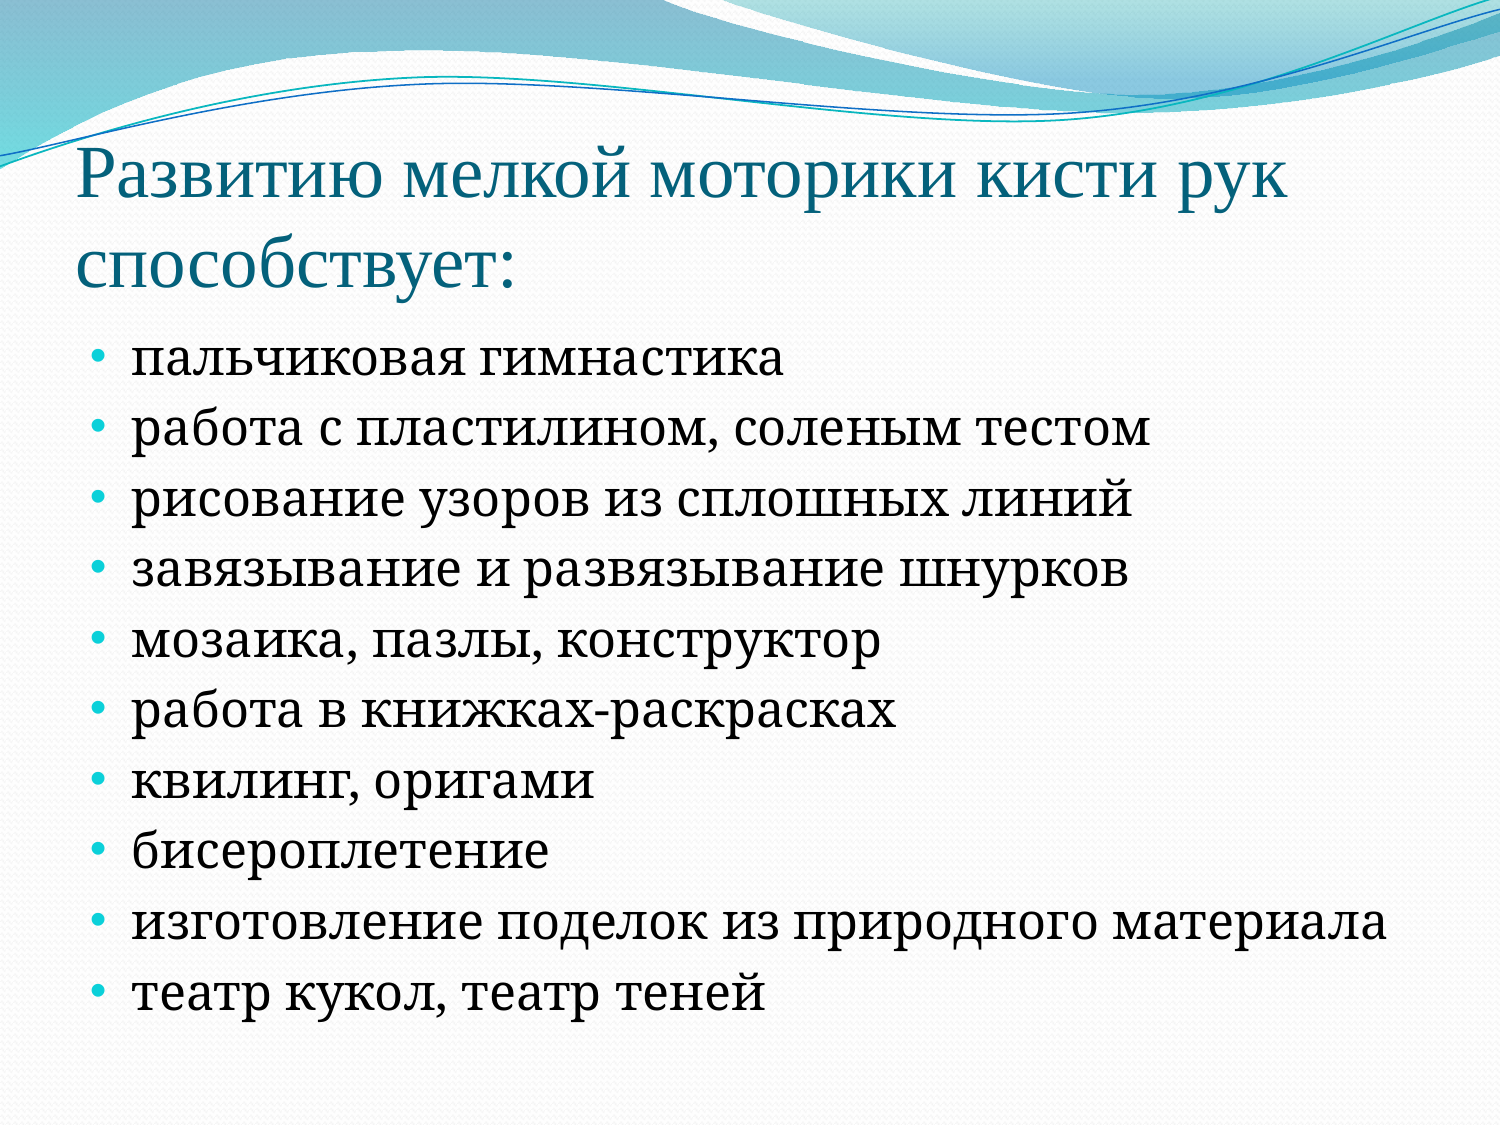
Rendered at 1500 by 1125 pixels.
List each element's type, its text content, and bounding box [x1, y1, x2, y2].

title Развитию мелкой моторики кисти рук способствует: [75, 115, 1425, 303]
list пальчиковая гимнастика работа с пластилином, соленым тестом рисование узоров из сплошных линий завязывание и развязывание шнурков мозаика, пазлы, конструктор работа в книжках-раскрасках квилинг, оригами бисероплетение изготовление поделок из природного материала театр кукол, театр теней [75, 317, 1425, 1038]
